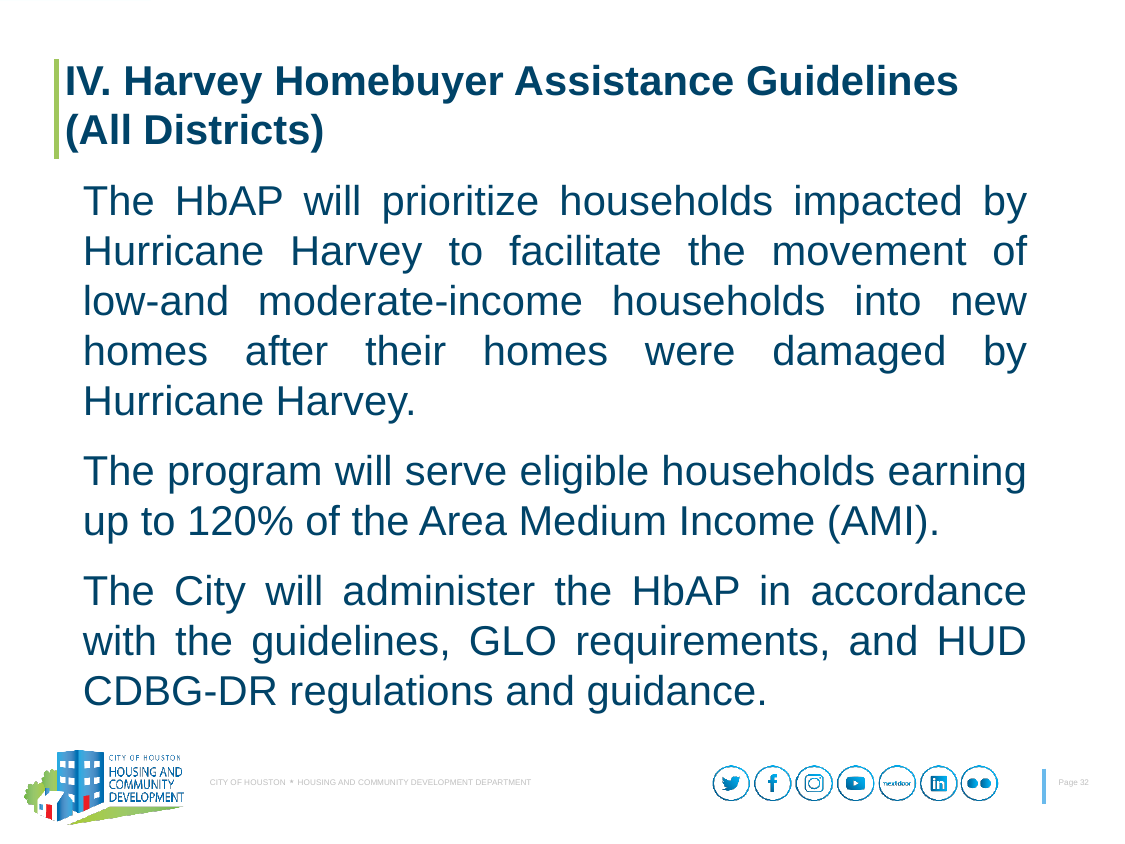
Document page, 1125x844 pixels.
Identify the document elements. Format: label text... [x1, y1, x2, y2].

picture [737, 765, 789, 801]
picture [712, 765, 725, 777]
picture [24, 750, 184, 825]
picture [986, 765, 1004, 801]
picture [820, 765, 872, 801]
picture [945, 765, 995, 801]
picture [904, 765, 955, 801]
picture [862, 765, 914, 801]
text_box The HbAP will prioritize households impacted by Hurricane Harvey to facilitate the movement of low-and moderate-income households into new homes after their homes were damaged by Hurricane Harvey. The program will serve eligible households earning up to 120% of the Area Medium Income (AMI). The City will administer the HbAP in accordance with the guidelines, GLO requirements, and HUD CDBG-DR regulations and guidance. [68, 166, 1043, 722]
picture [779, 765, 831, 801]
title IV. Harvey Homebuyer Assistance Guidelines (All Districts) [49, 45, 1125, 161]
picture [712, 768, 748, 801]
